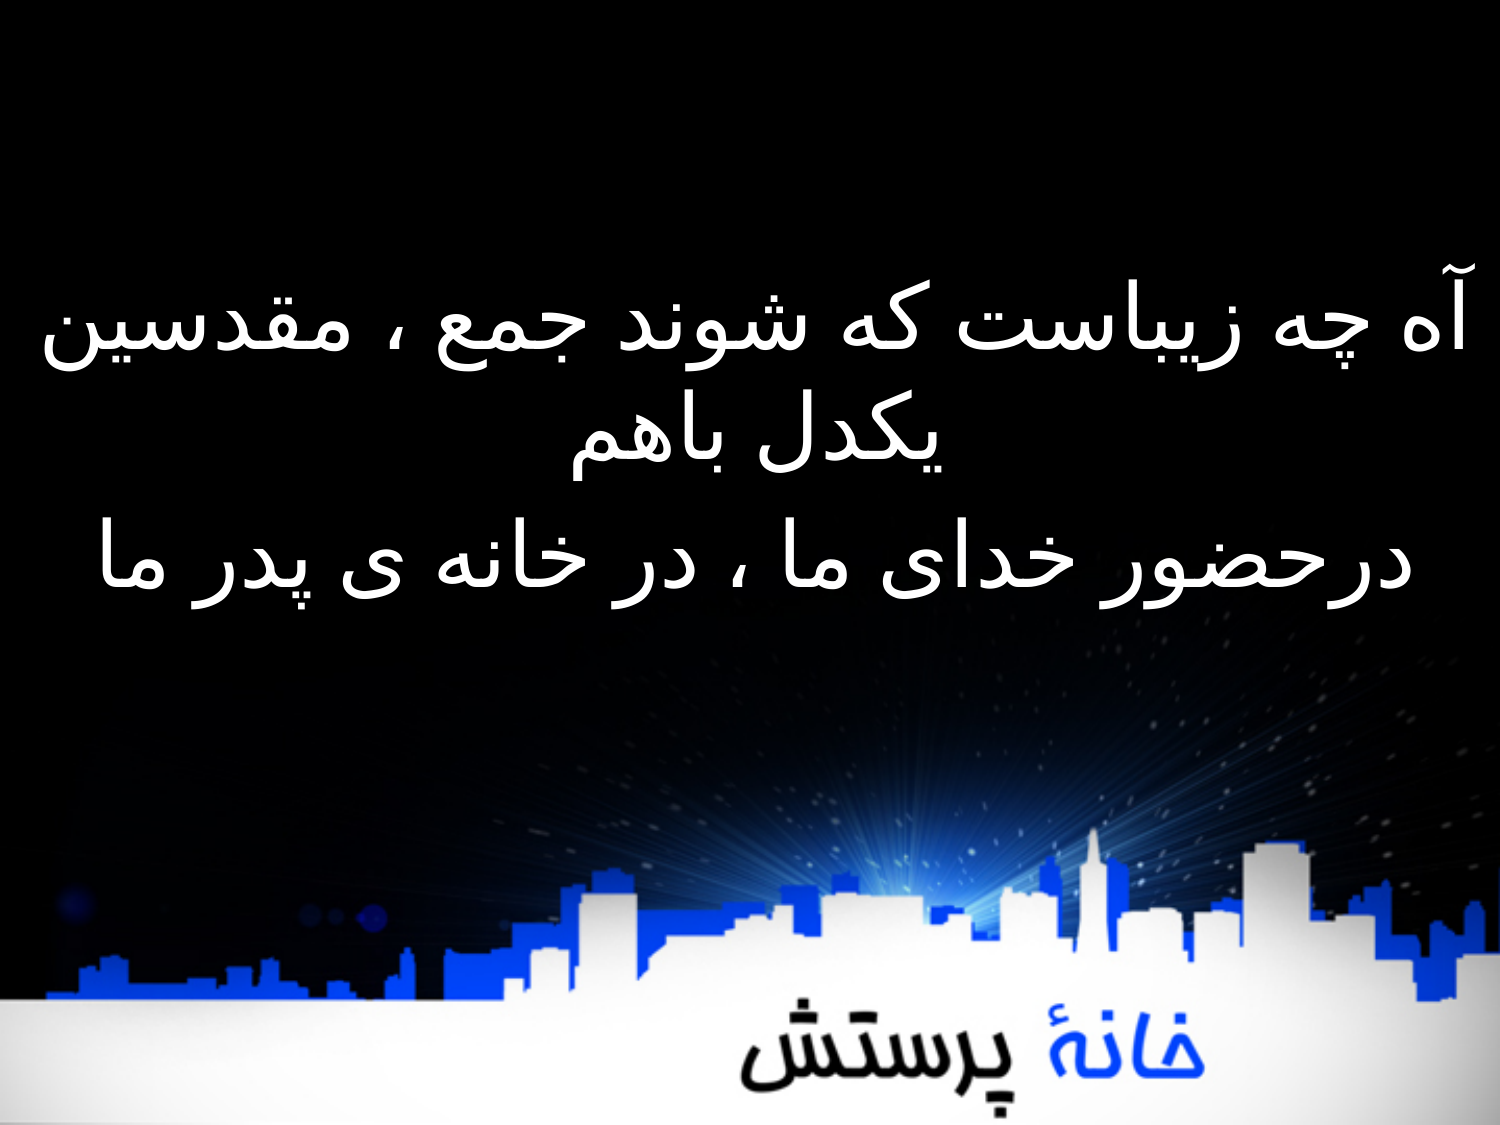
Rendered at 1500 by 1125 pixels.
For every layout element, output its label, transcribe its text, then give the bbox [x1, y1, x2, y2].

picture [0, 0, 1500, 1125]
subtitle آه چه زیباست که شوند جمع ، مقدسین یکدل باھم درحضور خدای ما ، در خانه ی پدر ما [12, 249, 1500, 1125]
